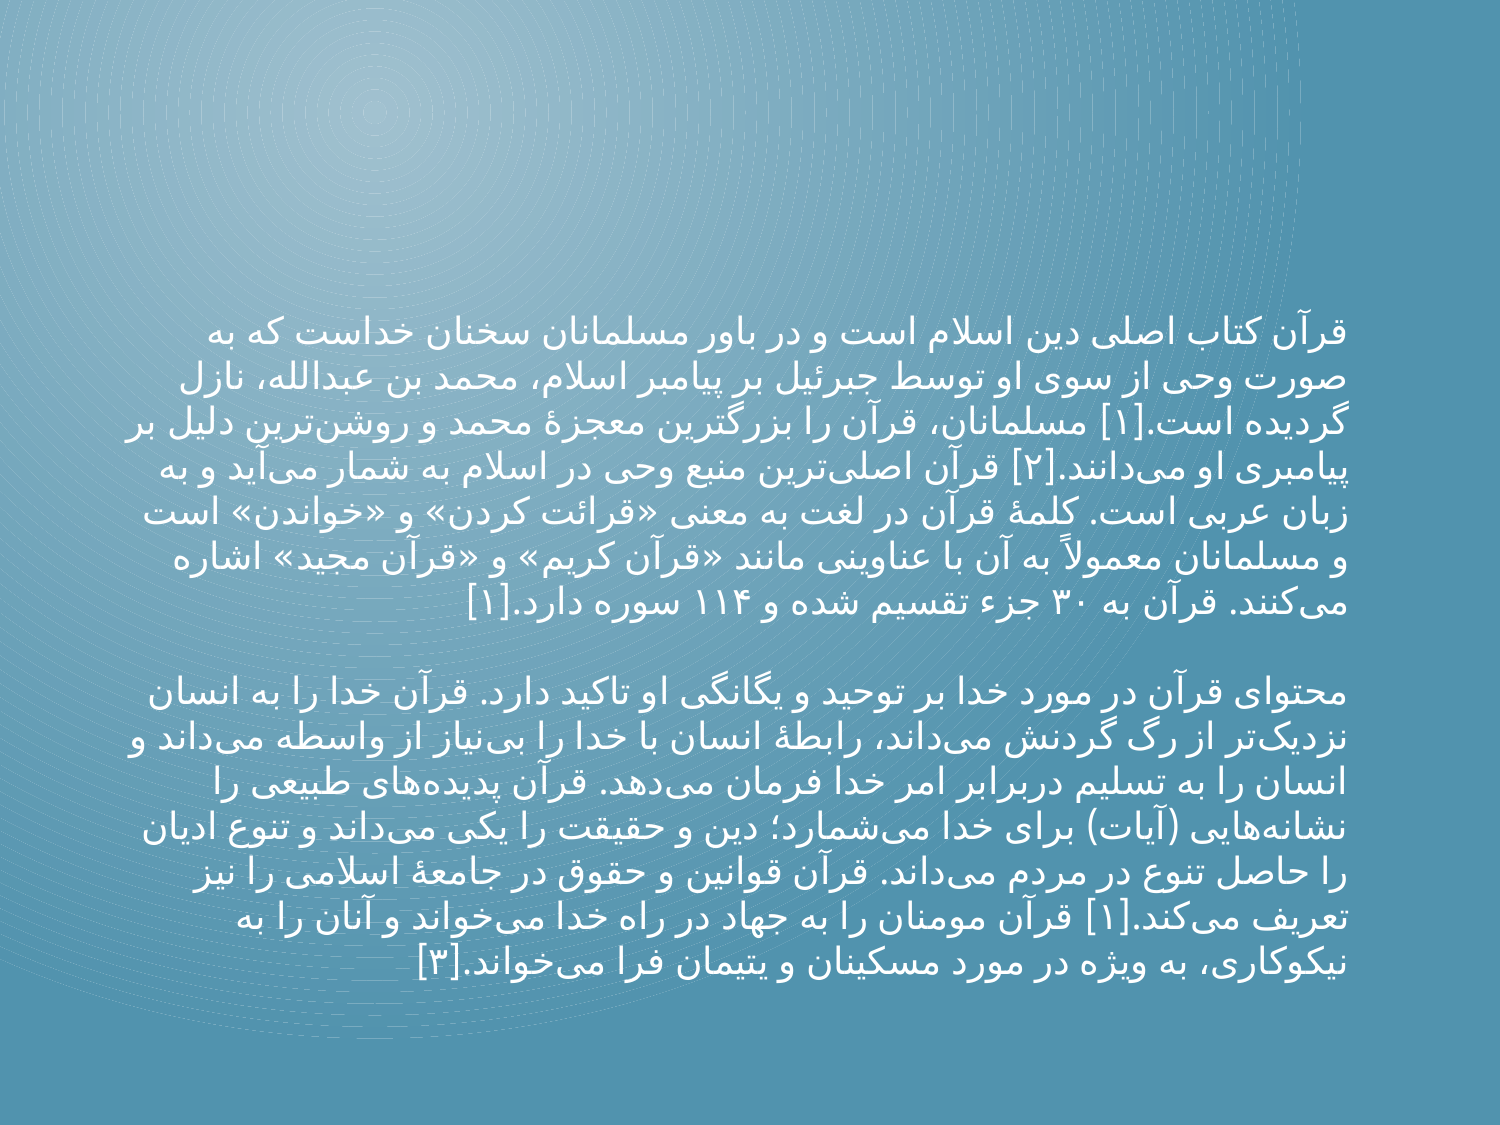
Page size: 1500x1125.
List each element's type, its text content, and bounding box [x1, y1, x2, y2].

text_box قرآن کتاب اصلی دین اسلام است و در باور مسلمانان سخنان خداست که به صورت وحی از سوی او توسط جبرئیل بر پیامبر اسلام، محمد بن عبدالله، نازل گردیده است.[۱] مسلمانان، قرآن را بزرگترین معجزهٔ محمد و روشن‌ترین دلیل بر پیامبری او می‌دانند.[۲] قرآن اصلی‌ترین منبع وحی در اسلام به شمار می‌آید و به زبان عربی است. کلمهٔ قرآن در لغت به معنی «قرائت کردن» و «خواندن» است و مسلمانان معمولاً به آن با عناوینی مانند «قرآن کریم» و «قرآن مجید» اشاره می‌کنند. قرآن به ۳۰ جزء تقسیم شده و ۱۱۴ سوره دارد.[۱] محتوای قرآن در مورد خدا بر توحید و یگانگی او تاکید دارد. قرآن خدا را به انسان نزدیک‌تر از رگ گردنش می‌داند، رابطهٔ انسان با خدا را بی‌نیاز از واسطه می‌داند و انسان را به تسلیم دربرابر امر خدا فرمان می‌دهد. قرآن پدیده‌های طبیعی را نشانه‌هایی (آیات) برای خدا می‌شمارد؛ دین و حقیقت را یکی می‌داند و تنوع ادیان را حاصل تنوع در مردم می‌داند. قرآن قوانین و حقوق در جامعهٔ اسلامی را نیز تعریف می‌کند.[۱] قرآن مومنان را به جهاد در راه خدا می‌خواند و آنان را به نیکوکاری، به ویژه در مورد مسکینان و یتیمان فرا می‌خواند.[۳] [99, 299, 1365, 990]
